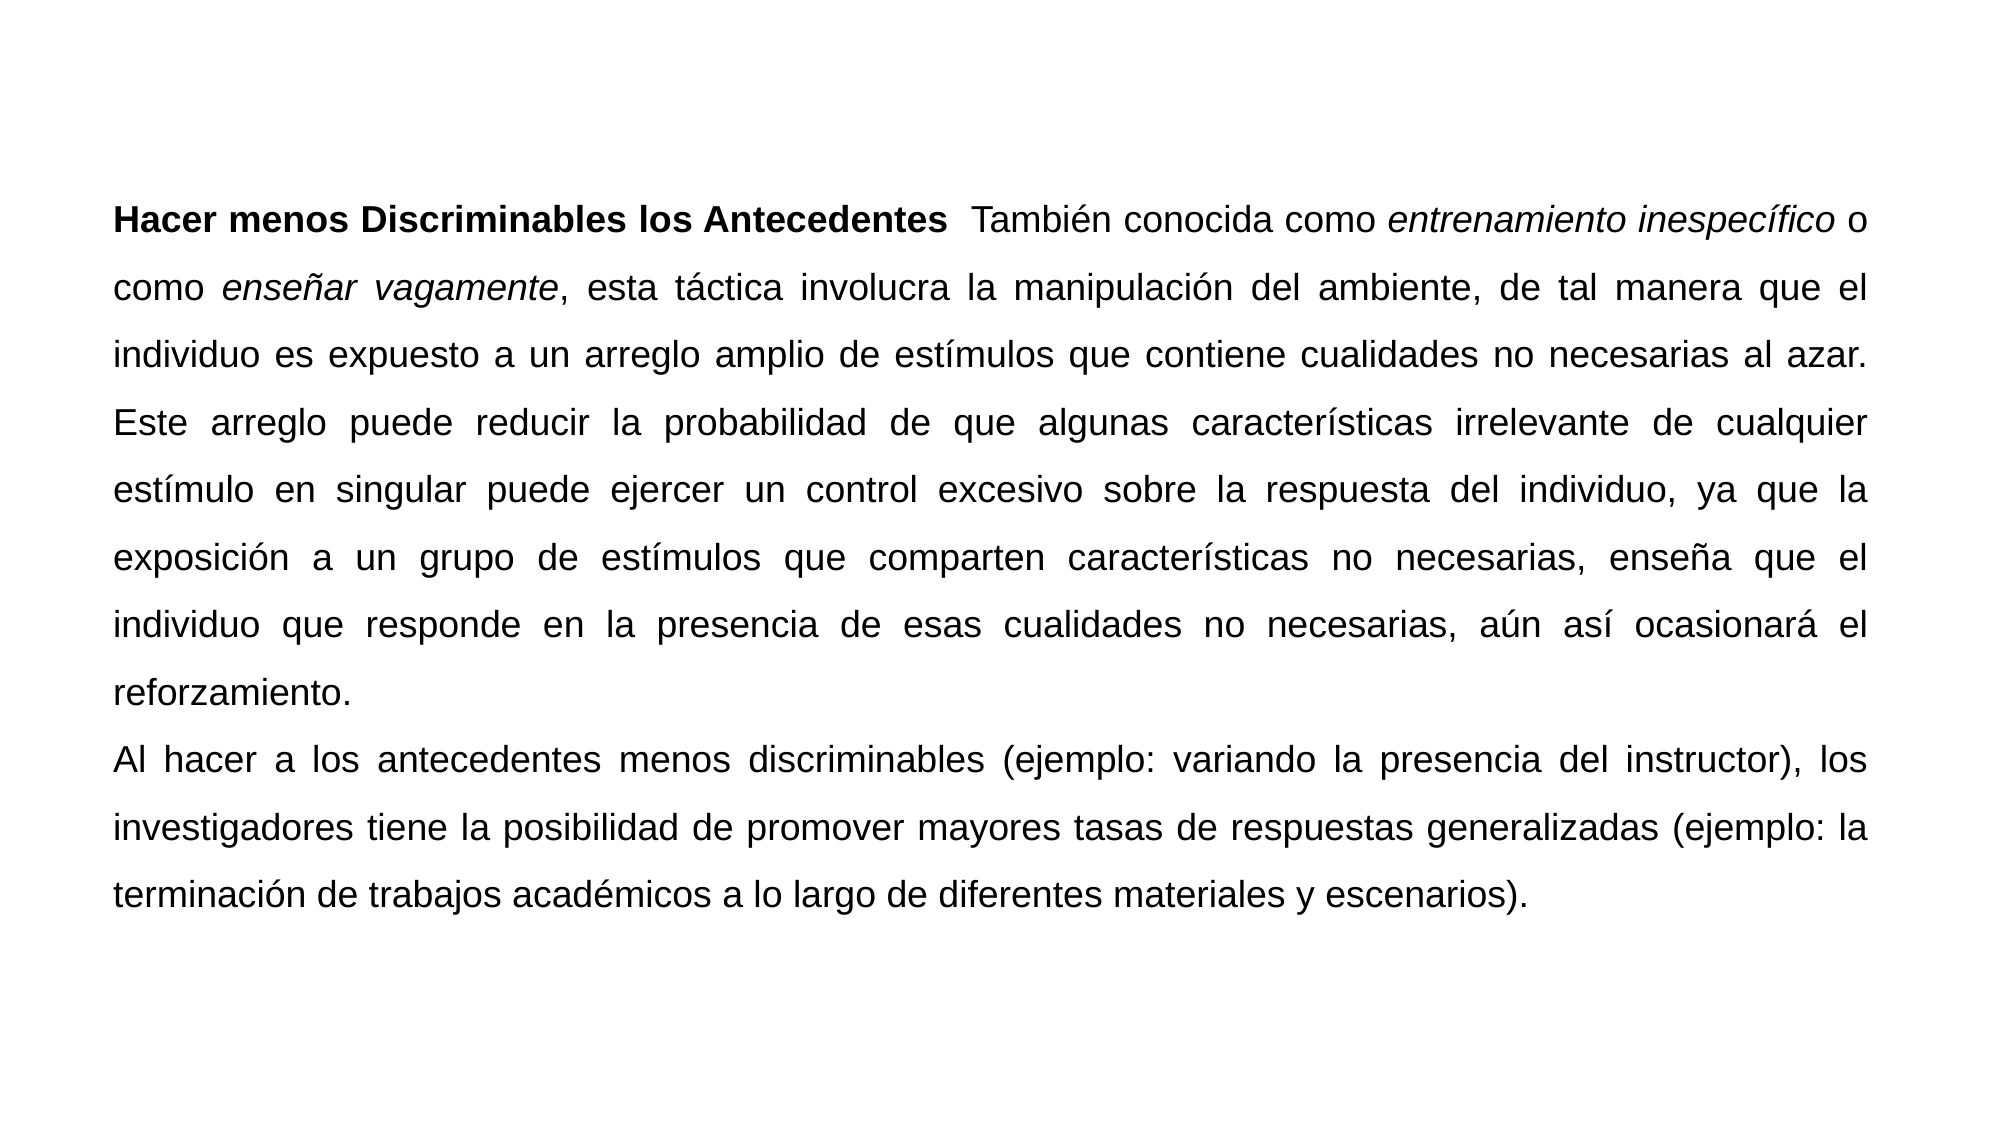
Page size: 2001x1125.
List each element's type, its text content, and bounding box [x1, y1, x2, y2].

text_box Hacer menos Discriminables los Antecedentes También conocida como entrenamiento inespecífico o como enseñar vagamente, esta táctica involucra la manipulación del ambiente, de tal manera que el individuo es expuesto a un arreglo amplio de estímulos que contiene cualidades no necesarias al azar. Este arreglo puede reducir la probabilidad de que algunas características irrelevante de cualquier estímulo en singular puede ejercer un control excesivo sobre la respuesta del individuo, ya que la exposición a un grupo de estímulos que comparten características no necesarias, enseña que el individuo que responde en la presencia de esas cualidades no necesarias, aún así ocasionará el reforzamiento. Al hacer a los antecedentes menos discriminables (ejemplo: variando la presencia del instructor), los investigadores tiene la posibilidad de promover mayores tasas de respuestas generalizadas (ejemplo: la terminación de trabajos académicos a lo largo de diferentes materiales y escenarios). [98, 165, 1883, 923]
